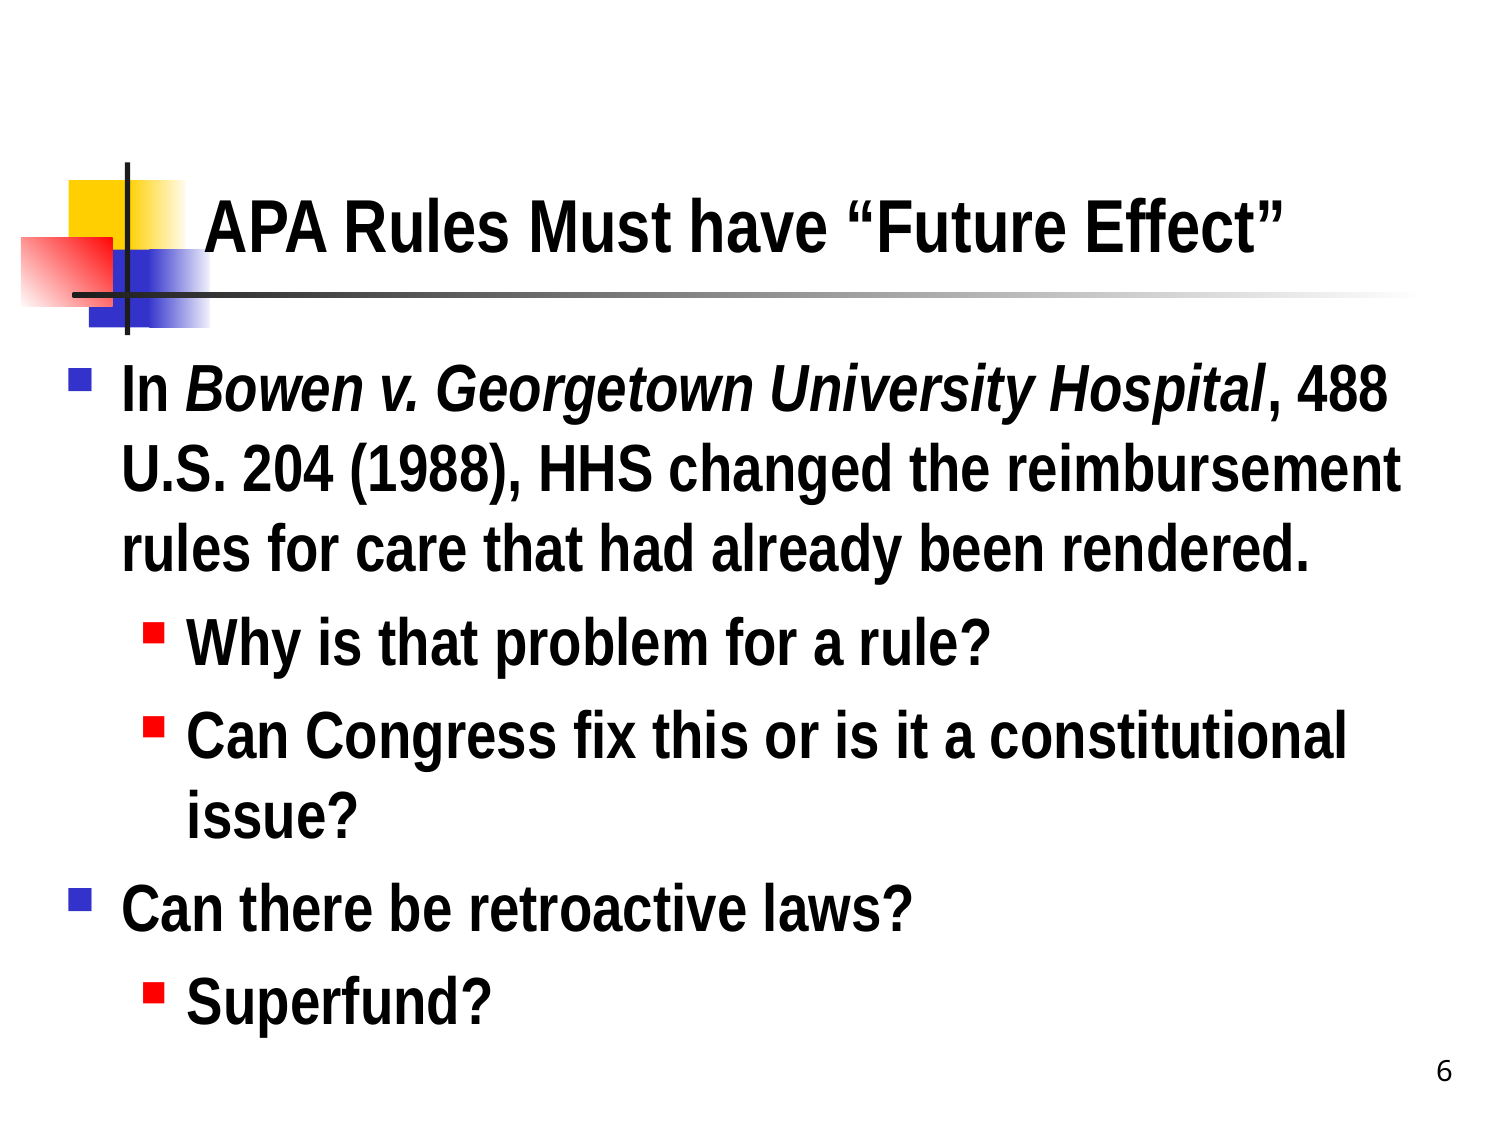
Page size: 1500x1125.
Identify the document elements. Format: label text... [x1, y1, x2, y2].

slide_number 6 [1155, 1024, 1468, 1100]
list In Bowen v. Georgetown University Hospital, 488 U.S. 204 (1988), HHS changed the reimbursement rules for care that had already been rendered. Why is that problem for a rule? Can Congress fix this or is it a constitutional issue? Can there be retroactive laws? Superfund? [50, 337, 1450, 1075]
title APA Rules Must have “Future Effect” [188, 35, 1468, 275]
